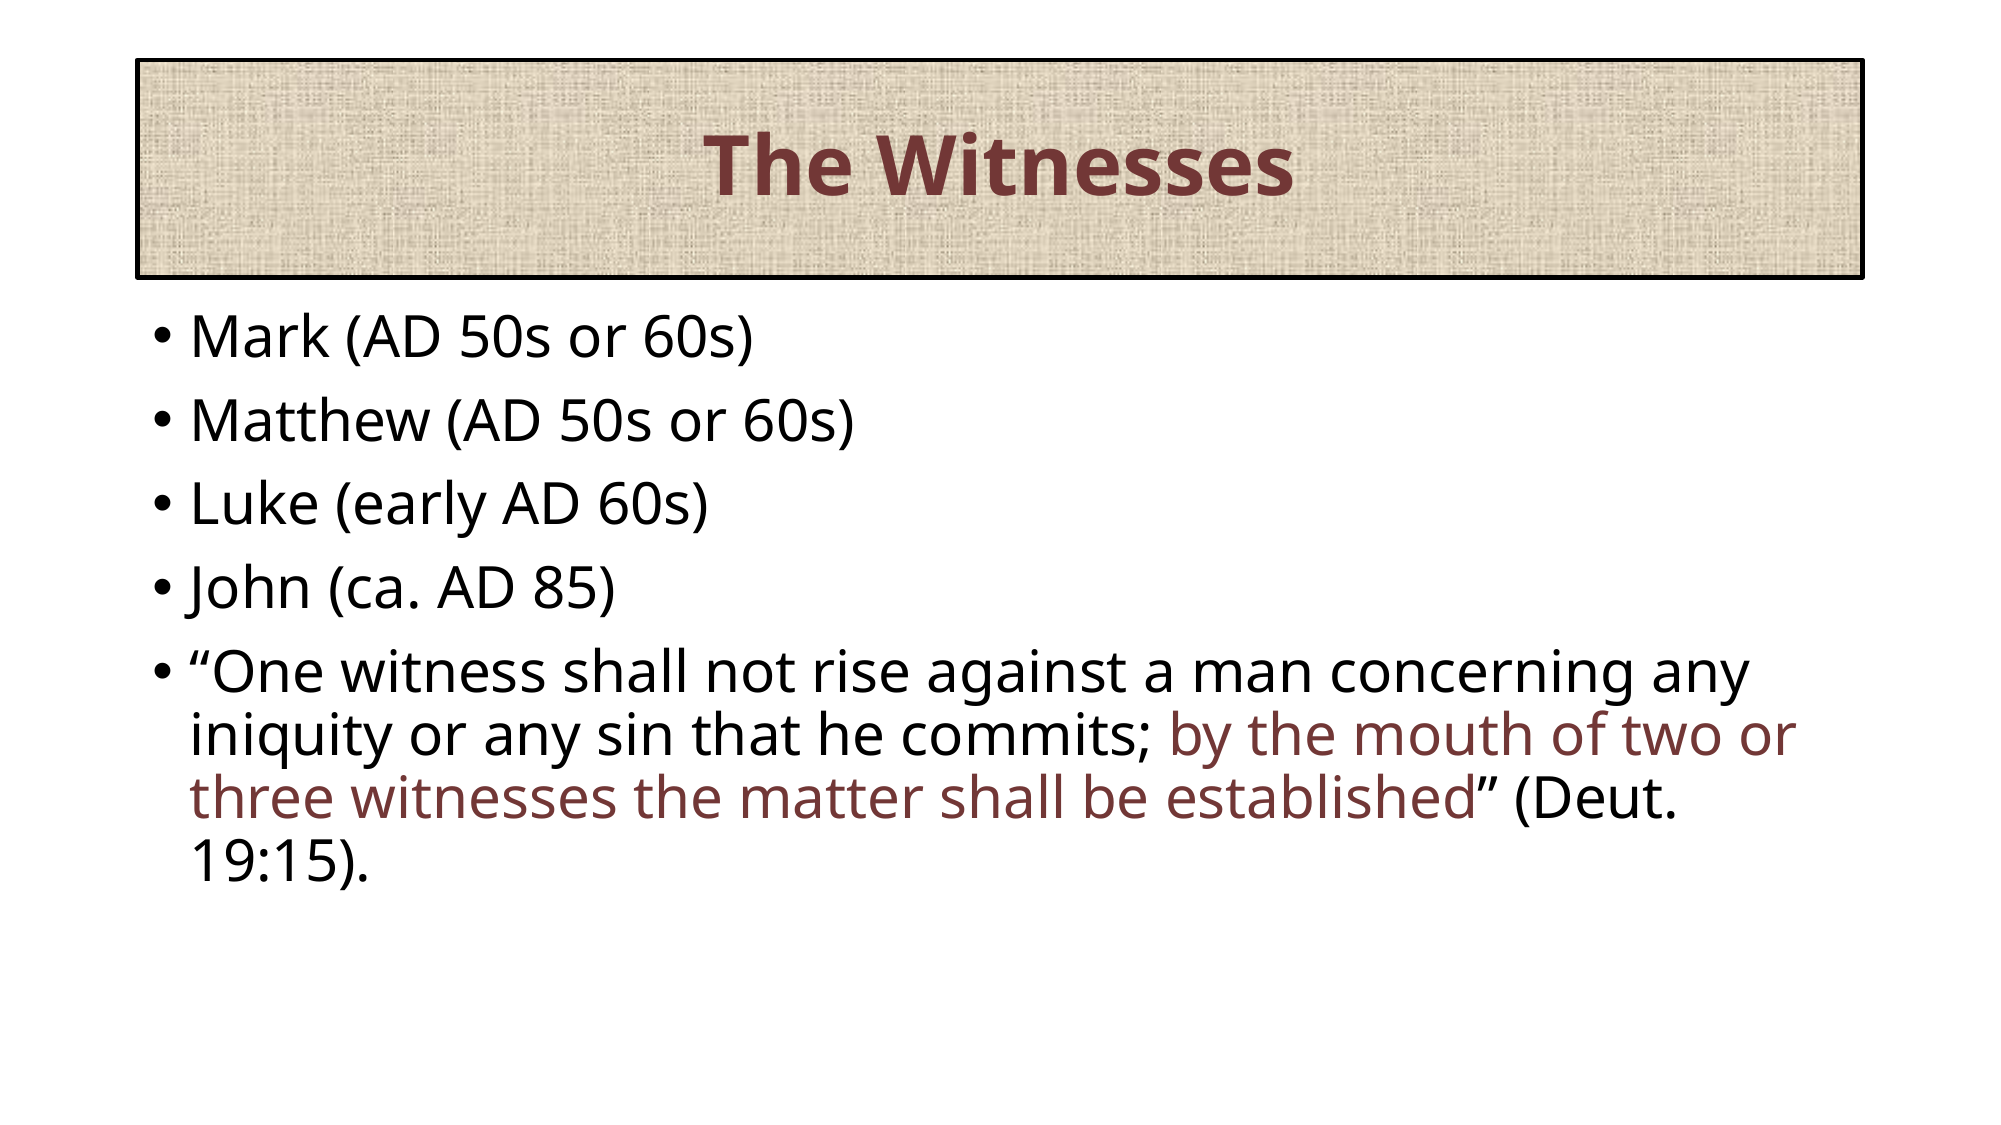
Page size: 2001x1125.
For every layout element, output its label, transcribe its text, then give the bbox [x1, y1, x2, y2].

title The Witnesses [135, 58, 1865, 280]
list Mark (AD 50s or 60s) Matthew (AD 50s or 60s) Luke (early AD 60s) John (ca. AD 85) “One witness shall not rise against a man concerning any iniquity or any sin that he commits; by the mouth of two or three witnesses the matter shall be established” (Deut. 19:15). [137, 299, 1863, 1014]
